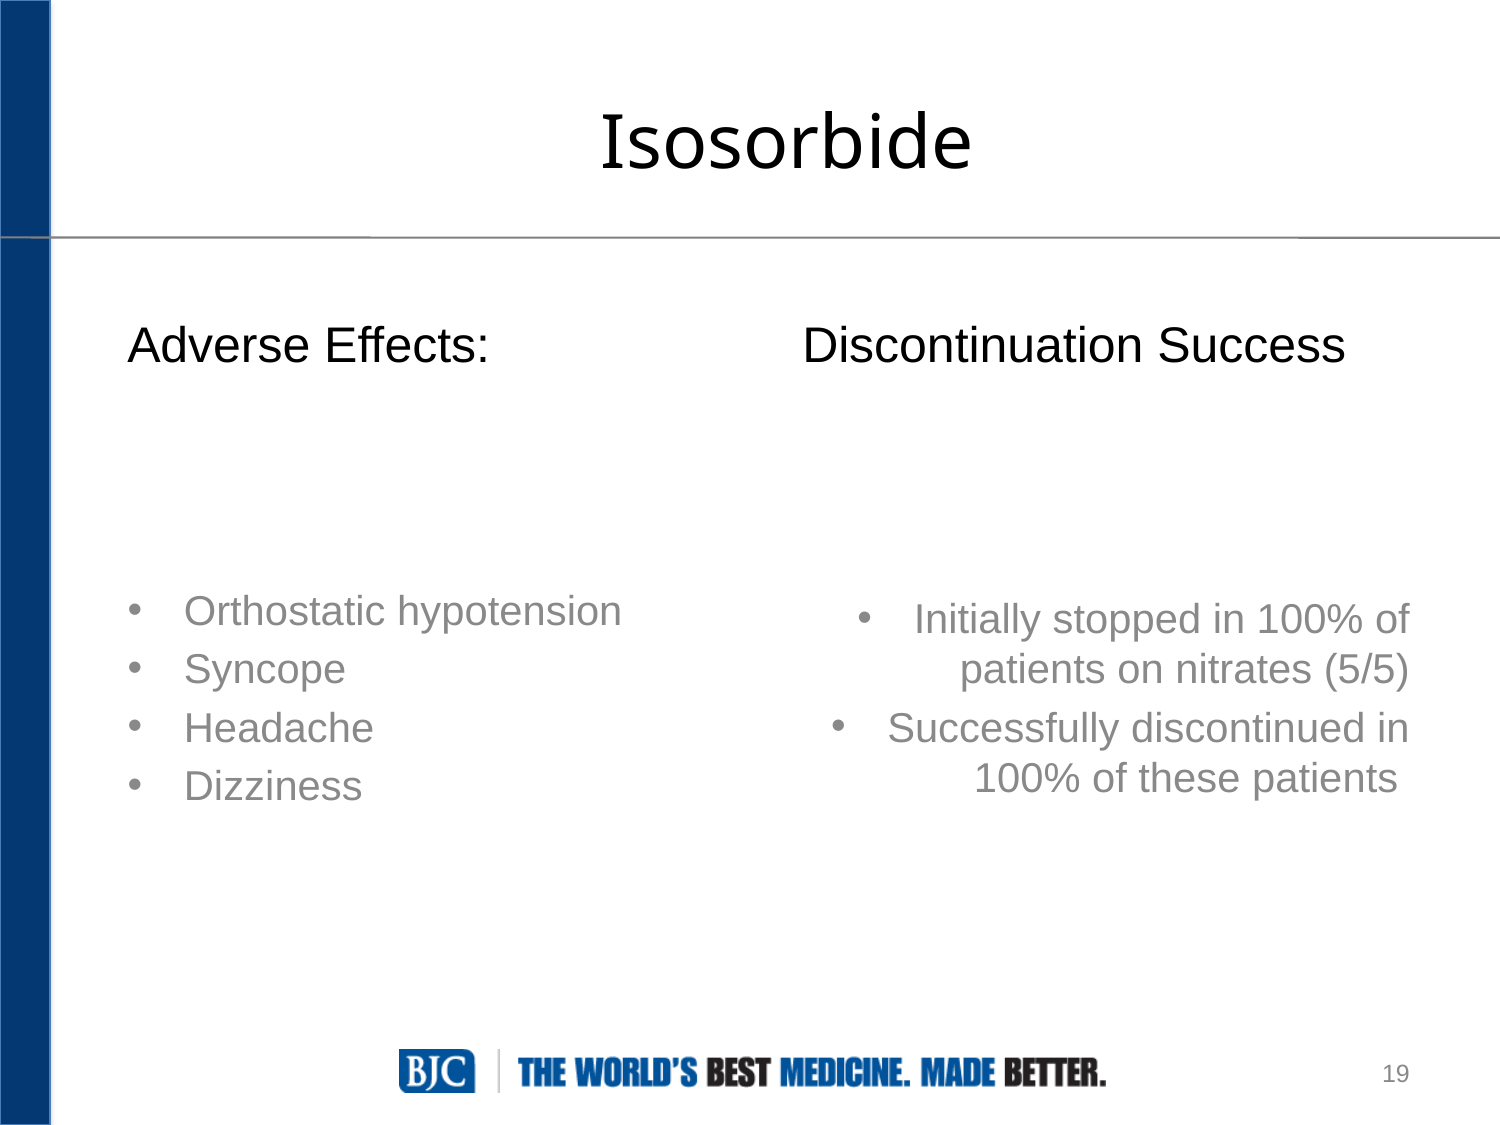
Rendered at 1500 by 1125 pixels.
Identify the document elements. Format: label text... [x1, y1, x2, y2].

list Initially stopped in 100% of patients on nitrates (5/5) Successfully discontinued in 100% of these patients [787, 387, 1425, 1005]
list Orthostatic hypotension Syncope Headache Dizziness [112, 387, 763, 1005]
list Adverse Effects: [112, 249, 763, 380]
picture [399, 1049, 1106, 1093]
title Isosorbide [112, 45, 1463, 233]
slide_number 19 [1175, 1042, 1425, 1103]
list Discontinuation Success [787, 249, 1425, 380]
